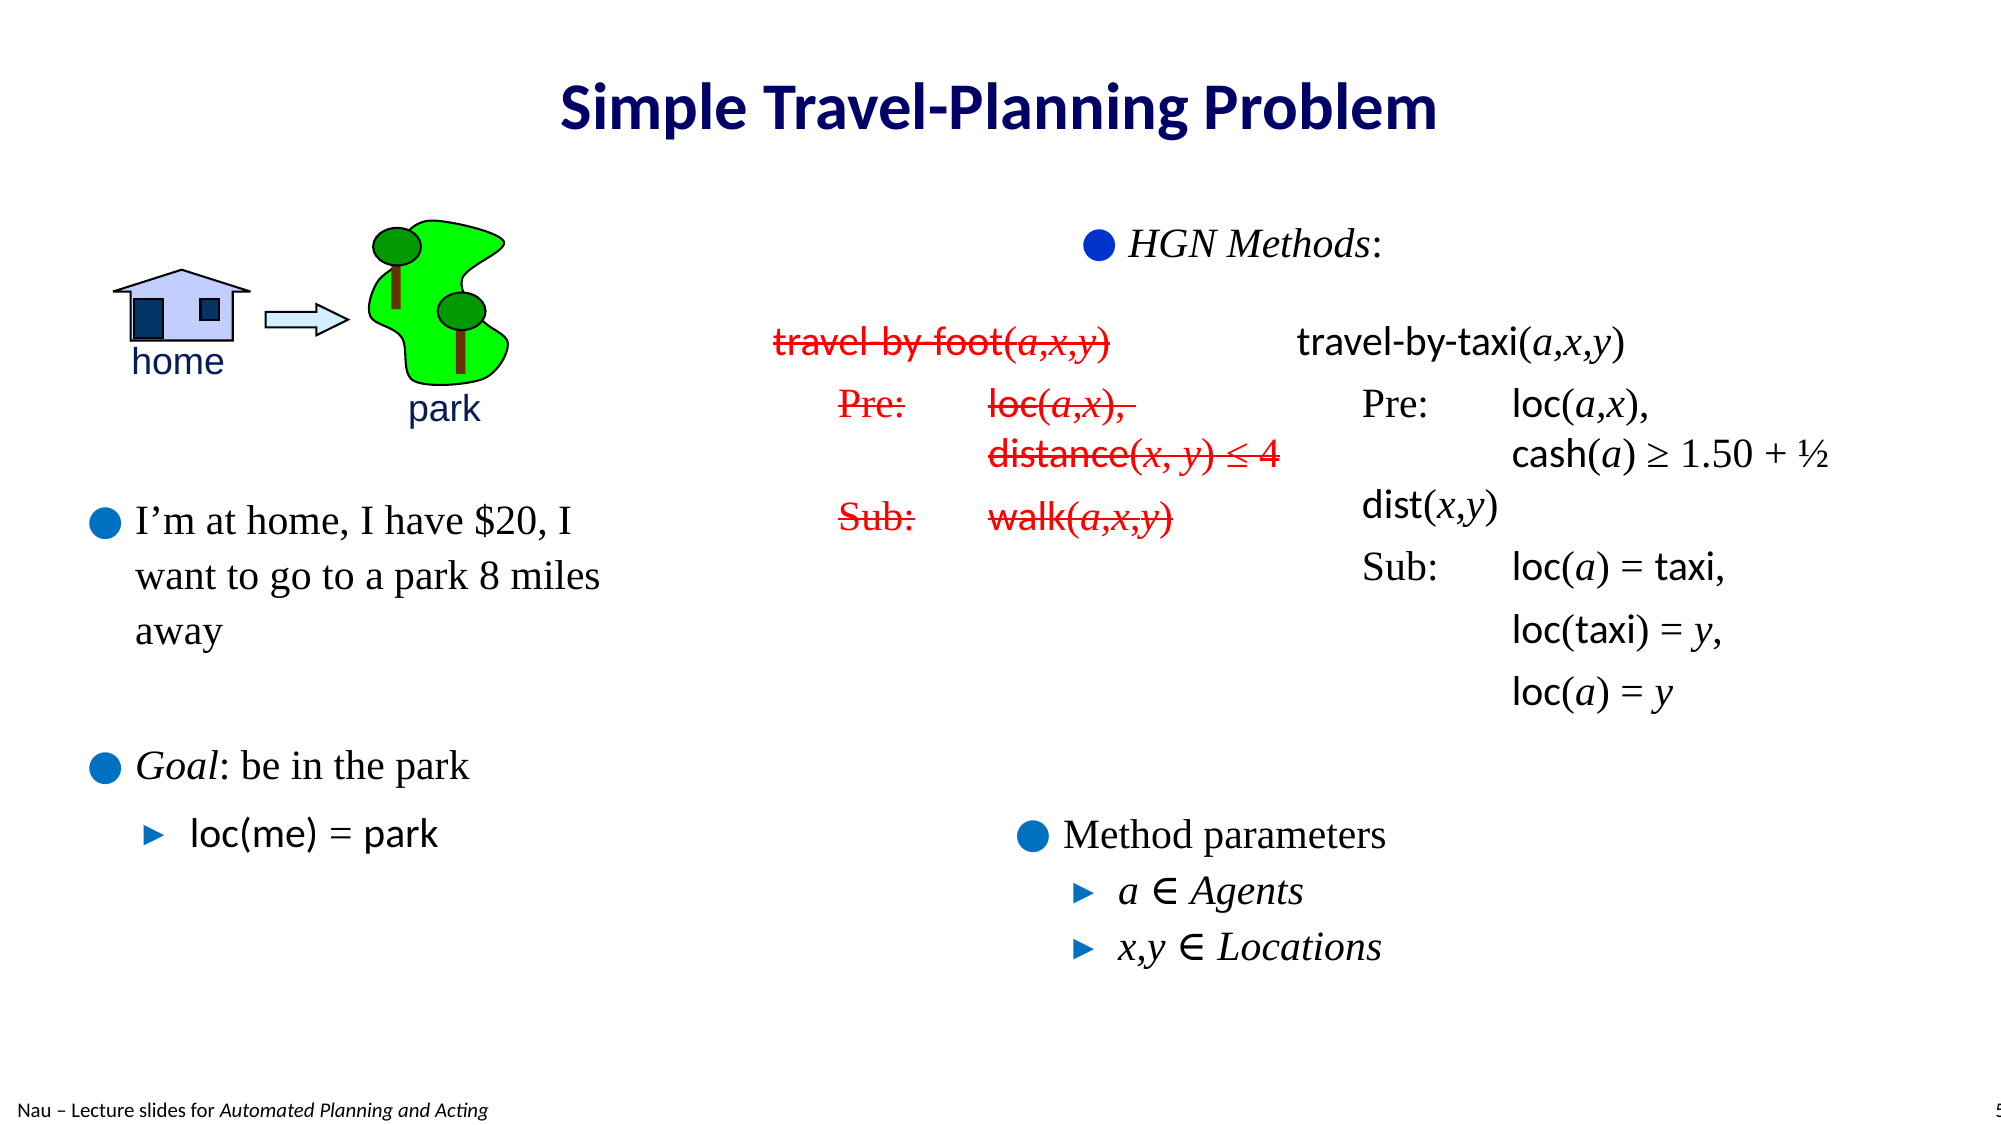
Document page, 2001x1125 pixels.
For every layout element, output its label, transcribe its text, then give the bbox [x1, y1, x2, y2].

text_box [112, 219, 509, 438]
text_box HGN Methods: [1066, 208, 1404, 311]
text_box Method parameters a ∈ Agents x,y ∈ Locations [999, 799, 1440, 1033]
title Simple Travel-Planning Problem [32, 16, 1968, 151]
text_box I’m at home, I have $20, I want to go to a park 8 miles away Goal: be in the park loc(me) = park [71, 480, 657, 995]
list travel-by-taxi(a,x,y) Pre: loc(a,x), cash(a) ≥ 1.50 + ½ dist(x,y) Sub: loc(a) = taxi, loc(taxi) = y, loc(a) = y [1216, 305, 1944, 805]
list travel-by-foot(a,x,y) Pre: loc(a,x), distance(x, y) ≤ 4 Sub: walk(a,x,y) [692, 305, 1216, 638]
